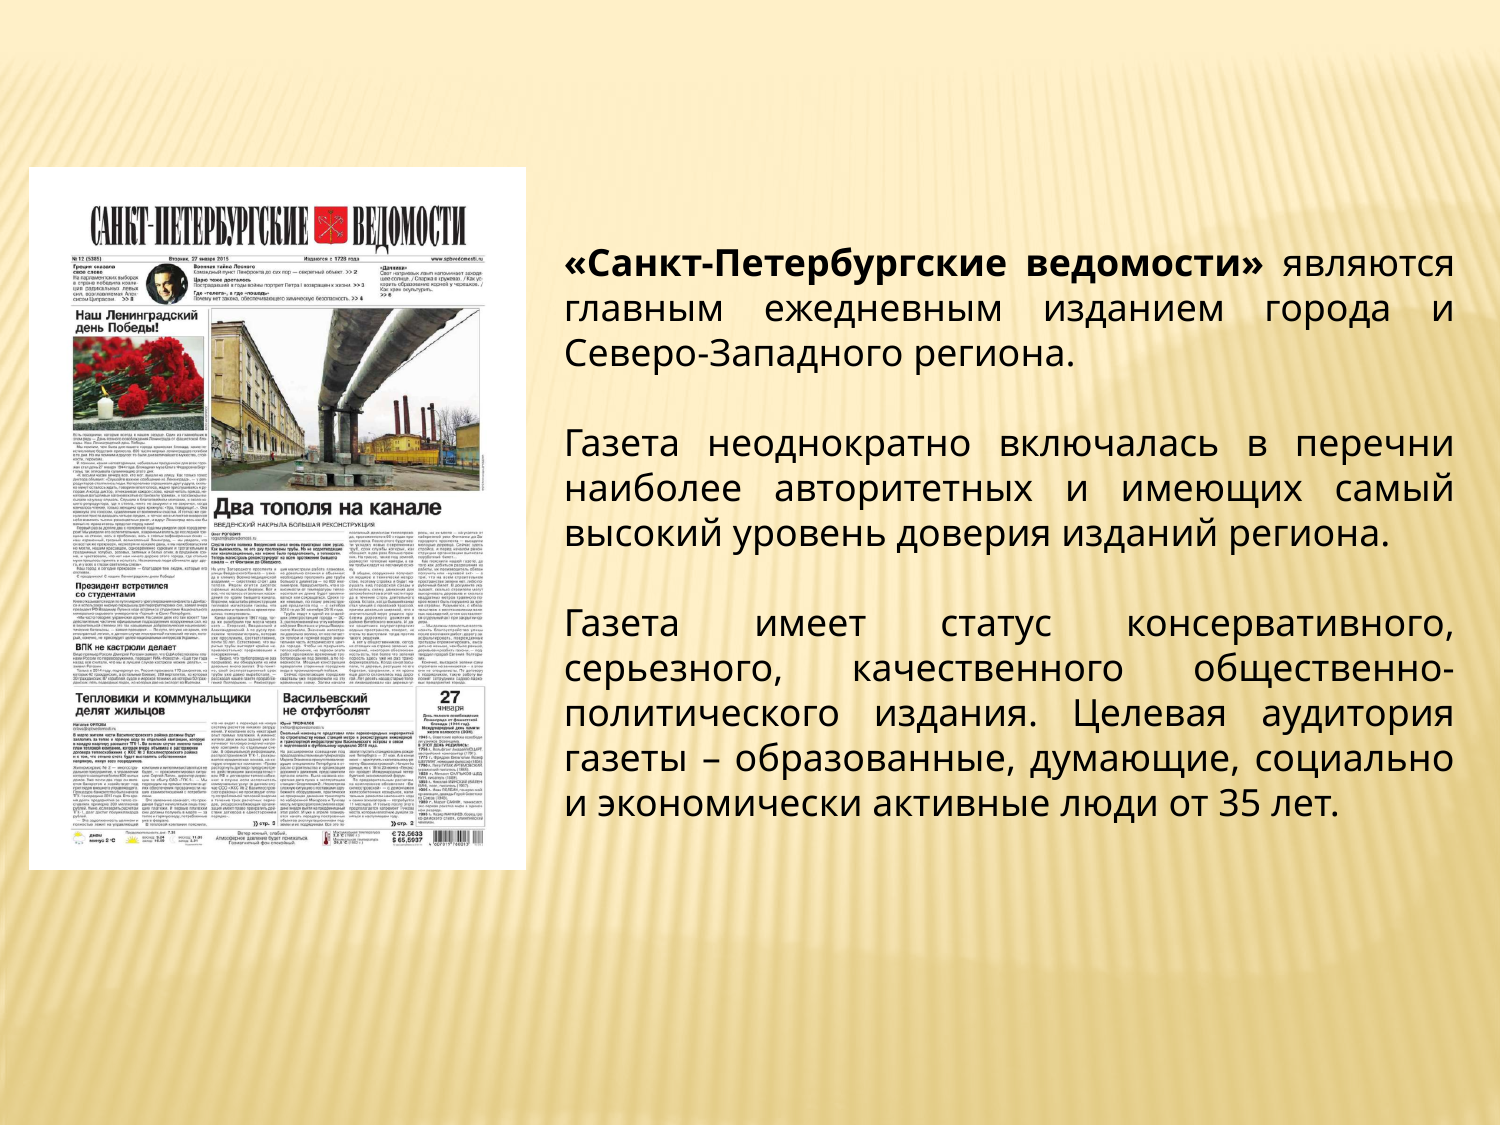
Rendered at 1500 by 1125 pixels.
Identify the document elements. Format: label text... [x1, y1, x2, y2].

text_box «Санкт-Петербургские ведомости» являются главным ежедневным изданием города и Северо-Западного региона. Газета неоднократно включалась в перечни наиболее авторитетных и имеющих самый высокий уровень доверия изданий региона. Газета имеет статус консервативного, серьезного, качественного общественно-политического издания. Целевая аудитория газеты – образованные, думающие, социально и экономически активные люди от 35 лет. [549, 231, 1471, 832]
picture [29, 167, 526, 870]
